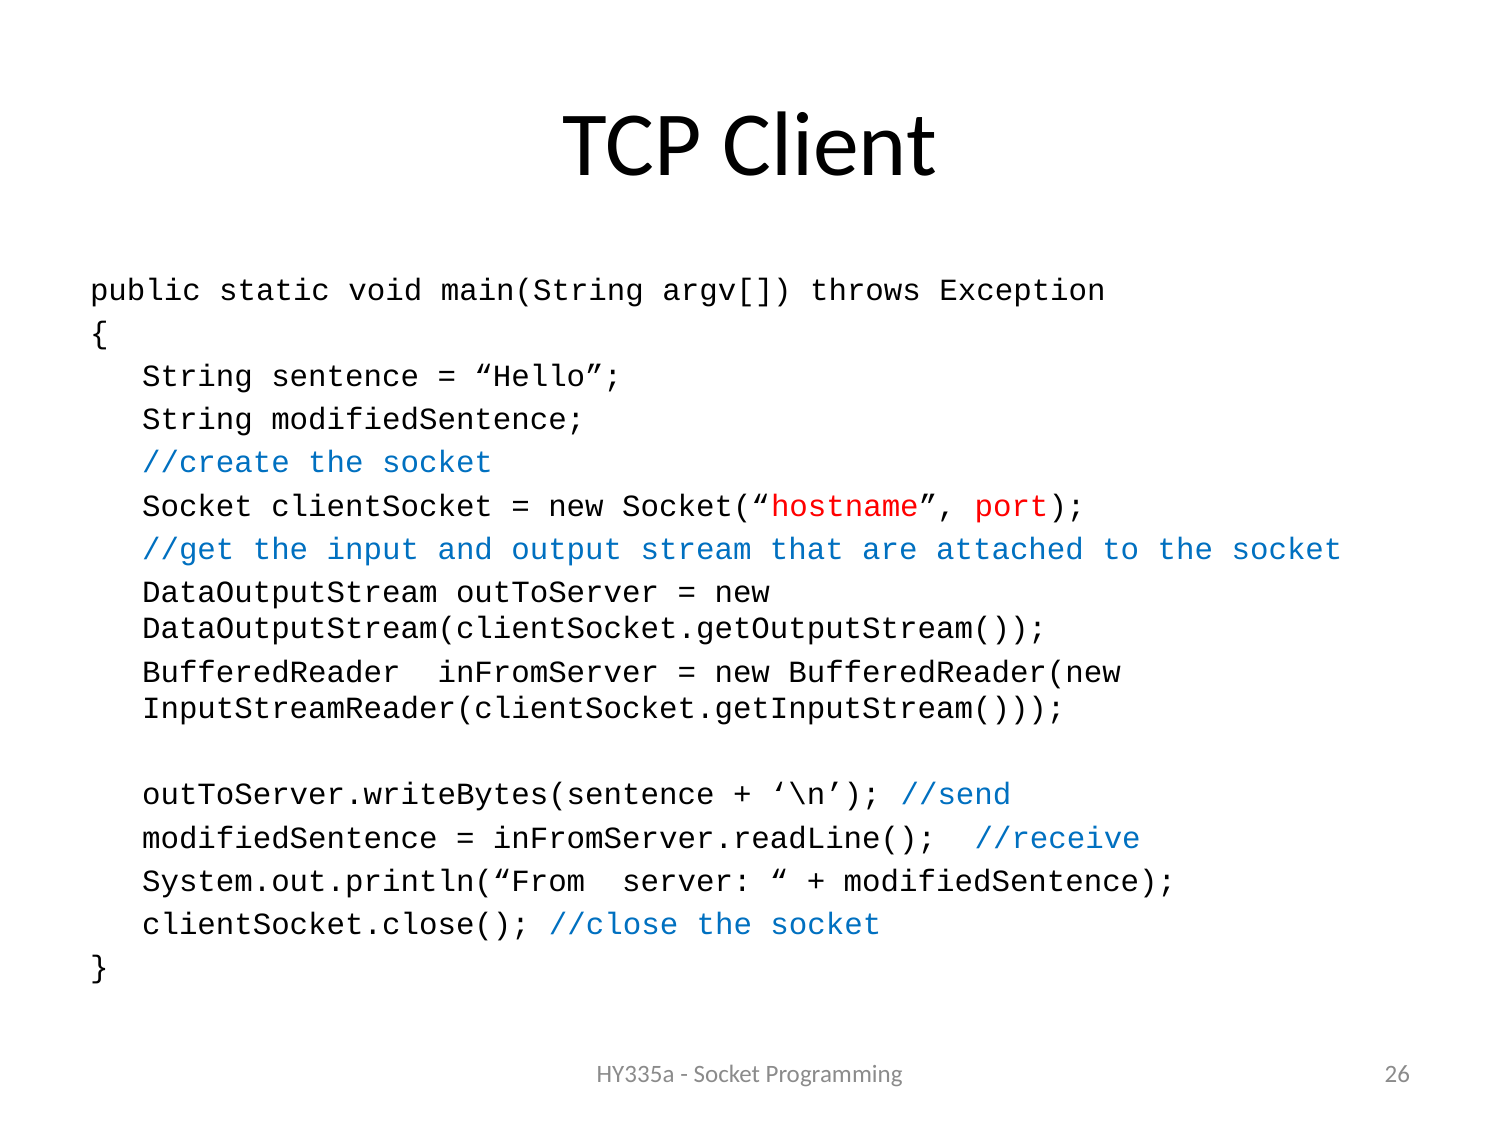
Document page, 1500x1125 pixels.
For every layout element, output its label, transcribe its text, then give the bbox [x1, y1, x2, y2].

title TCP Client [74, 44, 1426, 233]
list public static void main(String argv[]) throws Exception { String sentence = “Hello”; String modifiedSentence; //create the socket Socket clientSocket = new Socket(“hostname”, port); //get the input and output stream that are attached to the socket DataOutputStream outToServer = new DataOutputStream(clientSocket.getOutputStream()); BufferedReader inFromServer = new BufferedReader(new InputStreamReader(clientSocket.getInputStream())); outToServer.writeBytes(sentence + ‘\n’); //send modifiedSentence = inFromServer.readLine(); //receive System.out.println(“From server: “ + modifiedSentence); clientSocket.close(); //close the socket } [74, 262, 1426, 1006]
slide_number 26 [1074, 1042, 1425, 1103]
footer HY335a - Socket Programming [512, 1042, 988, 1103]
